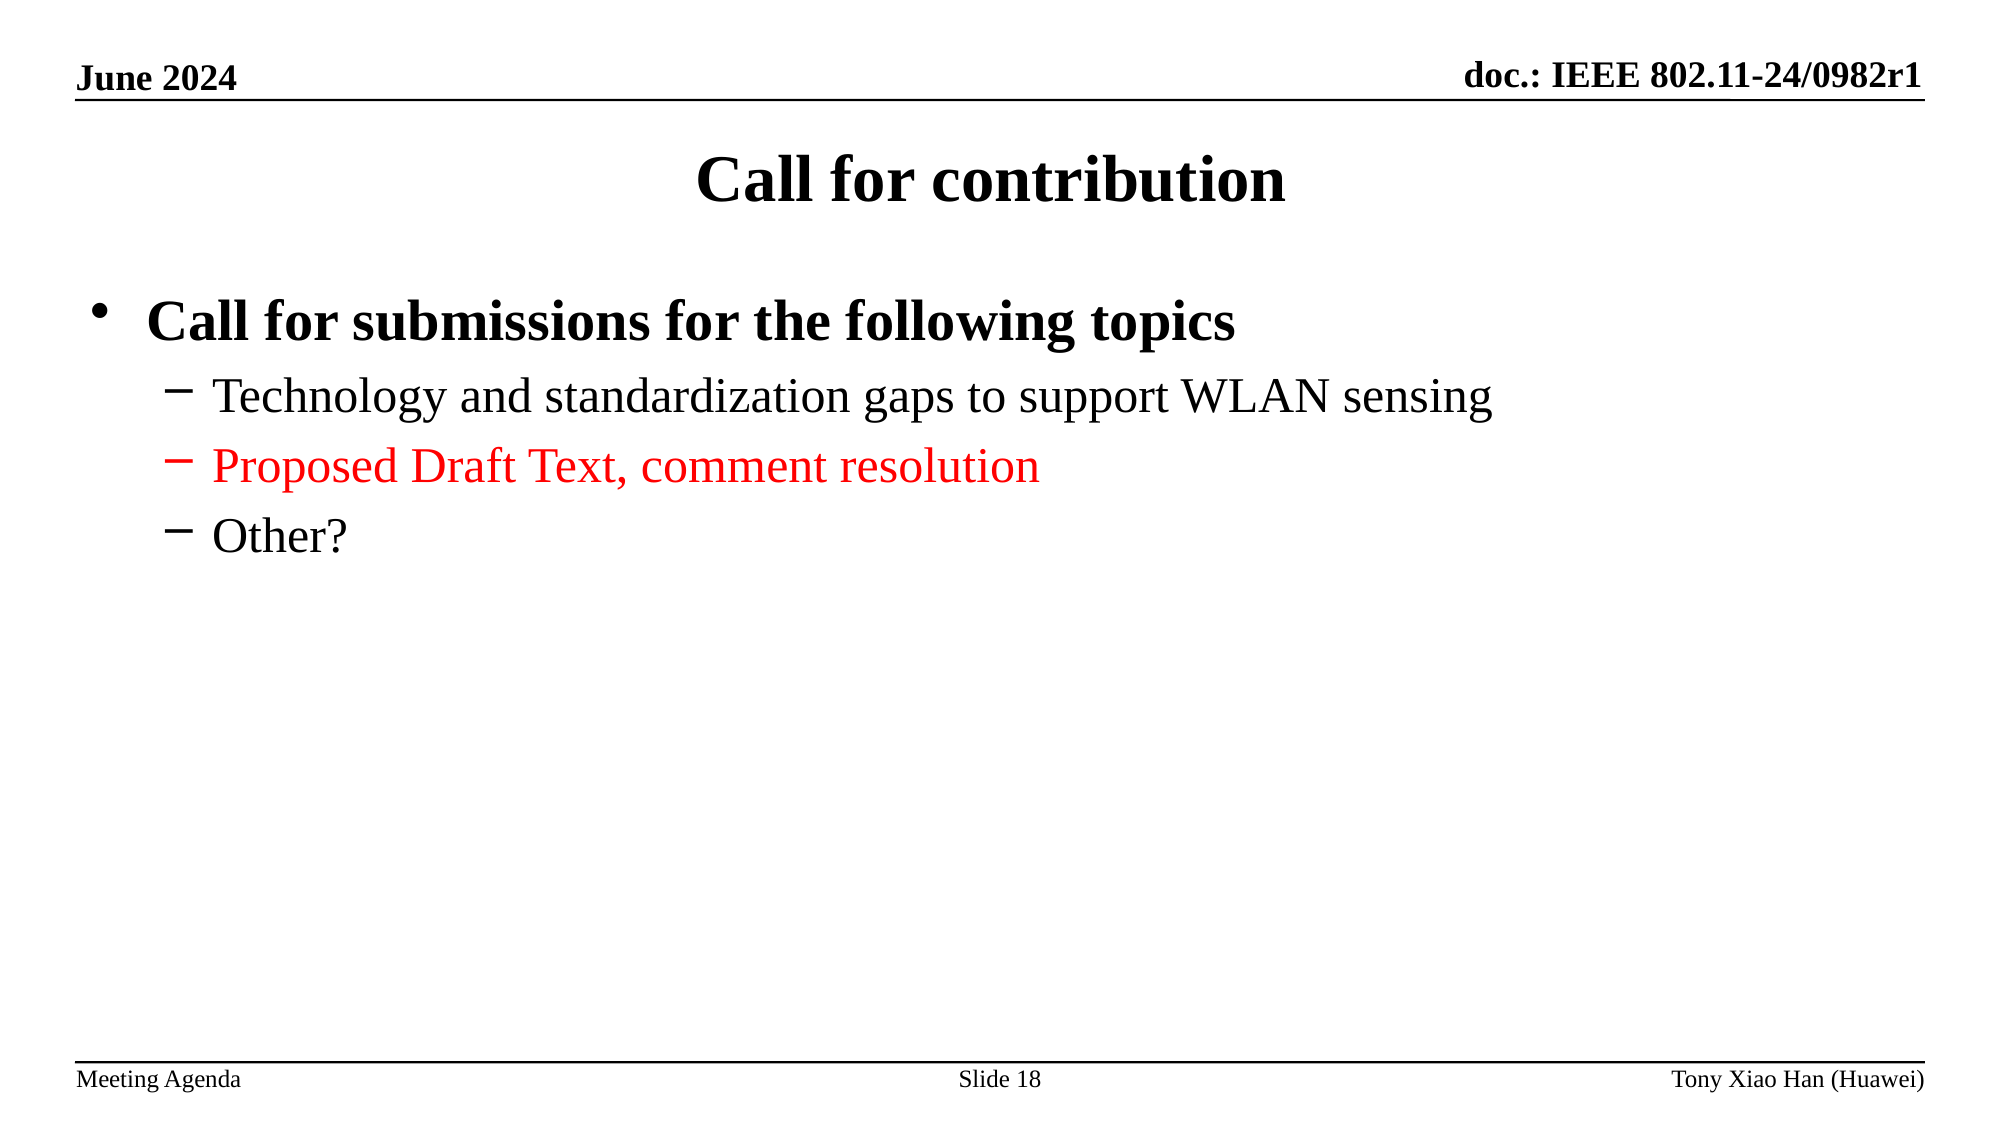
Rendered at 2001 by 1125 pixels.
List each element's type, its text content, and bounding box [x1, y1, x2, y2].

text_box Call for submissions for the following topics Technology and standardization gaps to support WLAN sensing Proposed Draft Text, comment resolution Other? [75, 275, 1925, 1050]
text_box Call for contribution [362, 87, 1638, 263]
